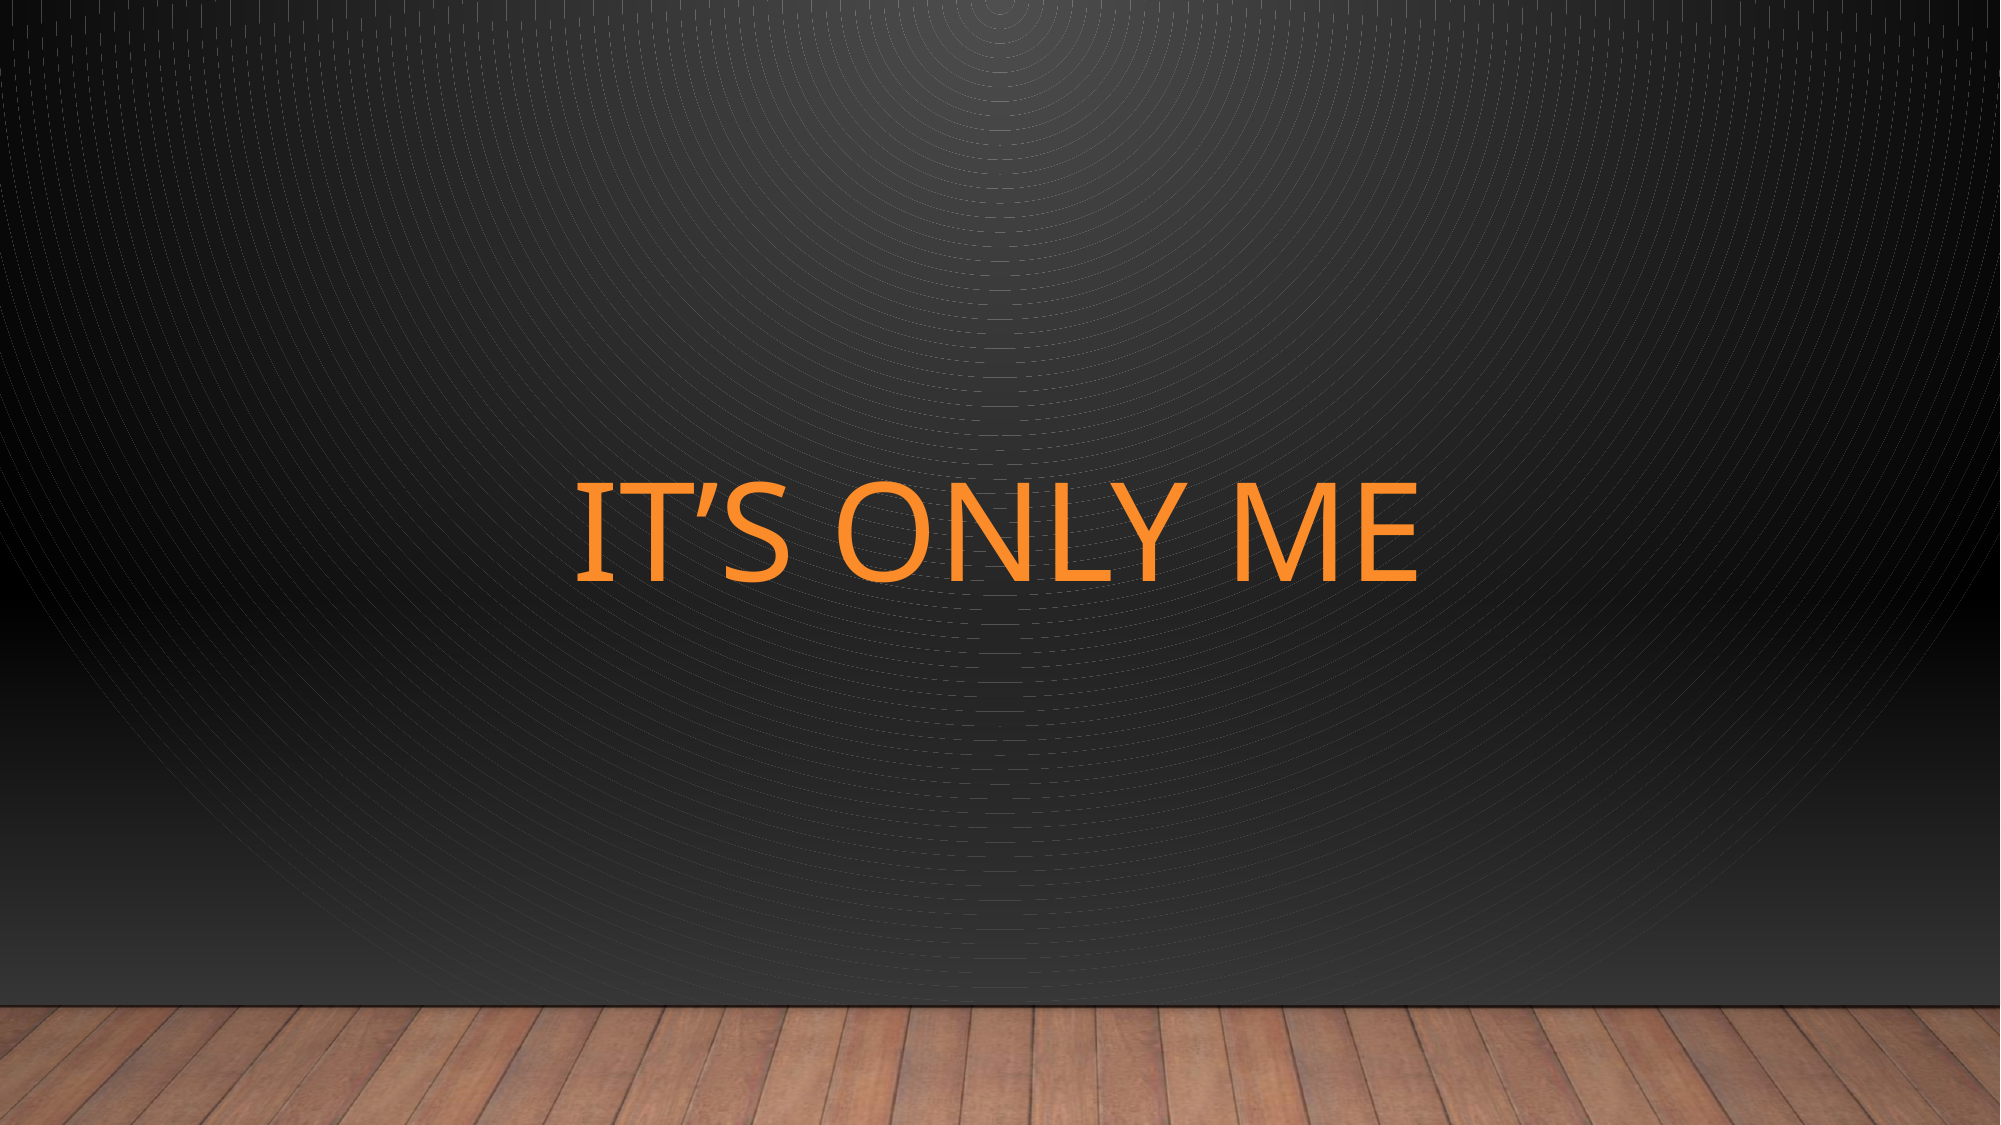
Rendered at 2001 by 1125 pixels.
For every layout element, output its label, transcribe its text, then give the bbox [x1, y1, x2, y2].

picture [0, 1005, 2000, 1125]
title It’s only me [291, 131, 1708, 611]
